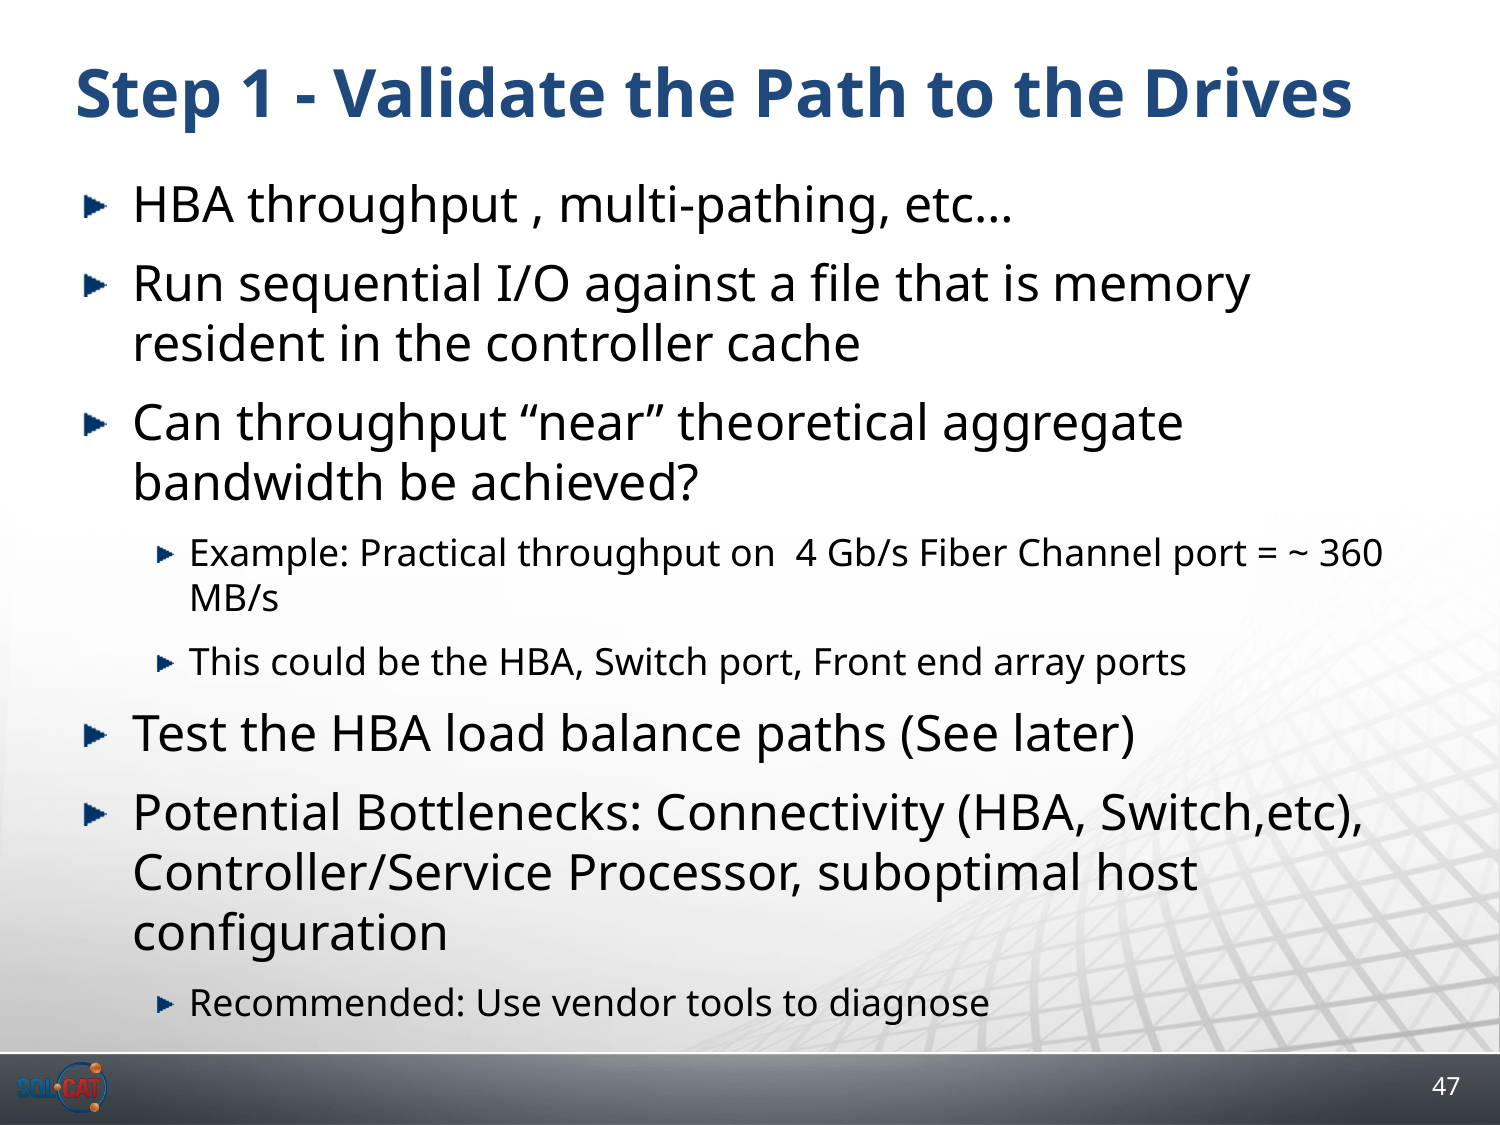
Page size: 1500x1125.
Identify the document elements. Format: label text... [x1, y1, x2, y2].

title Step 1 - Validate the Path to the Drives [74, 59, 1441, 161]
picture [0, 0, 1500, 1125]
list HBA throughput , multi-pathing, etc… Run sequential I/O against a file that is memory resident in the controller cache Can throughput “near” theoretical aggregate bandwidth be achieved? Example: Practical throughput on 4 Gb/s Fiber Channel port = ~ 360 MB/s This could be the HBA, Switch port, Front end array ports Test the HBA load balance paths (See later) Potential Bottlenecks: Connectivity (HBA, Switch,etc), Controller/Service Processor, suboptimal host configuration Recommended: Use vendor tools to diagnose [76, 172, 1442, 932]
